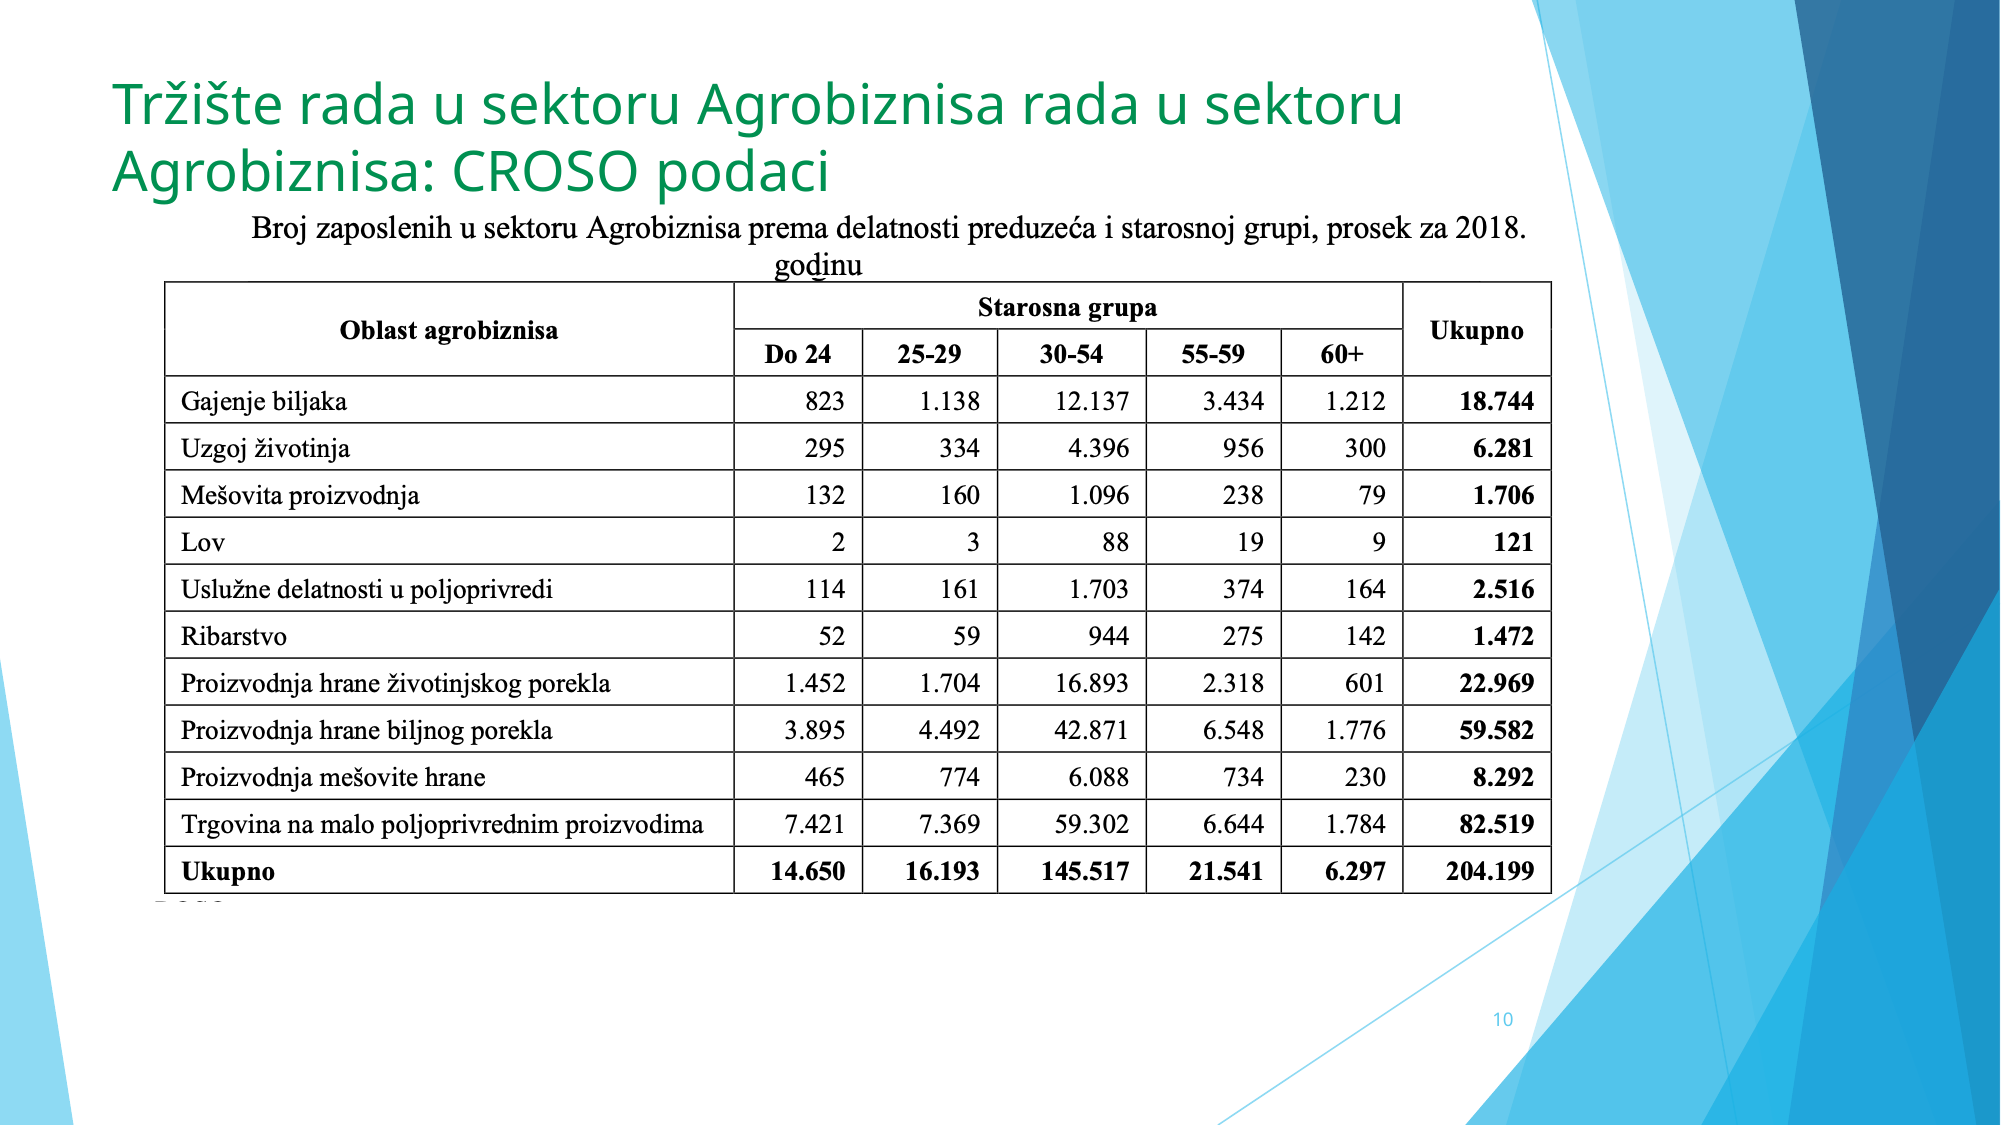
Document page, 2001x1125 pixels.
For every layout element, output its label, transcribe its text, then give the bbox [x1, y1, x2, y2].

slide_number 10 [1484, 1002, 1522, 1040]
picture [154, 201, 1588, 903]
text_box Tržište rada u sektoru Agrobiznisa rada u sektoru Agrobiznisa: CROSO podaci [104, 60, 1528, 211]
